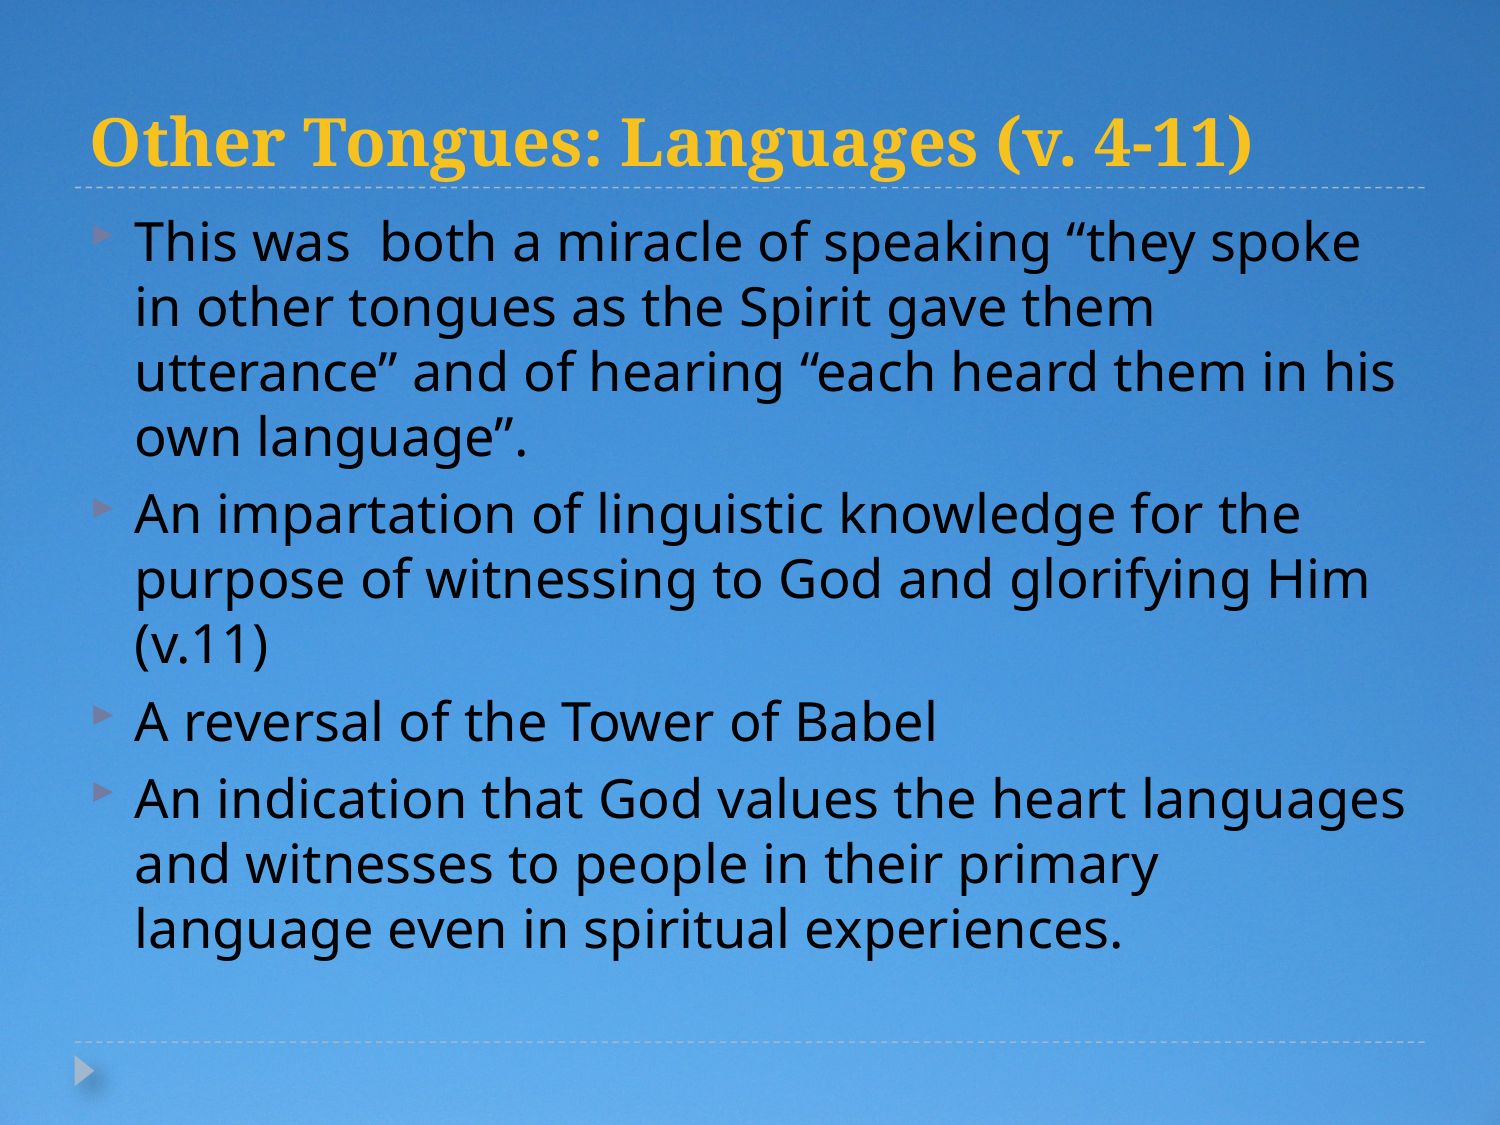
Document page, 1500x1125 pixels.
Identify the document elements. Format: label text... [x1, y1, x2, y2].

picture [0, 0, 1500, 1125]
title Other Tongues: Languages (v. 4-11) [75, 24, 1425, 188]
list This was both a miracle of speaking “they spoke in other tongues as the Spirit gave them utterance” and of hearing “each heard them in his own language”. An impartation of linguistic knowledge for the purpose of witnessing to God and glorifying Him (v.11) A reversal of the Tower of Babel An indication that God values the heart languages and witnesses to people in their primary language even in spiritual experiences. [75, 200, 1425, 1010]
